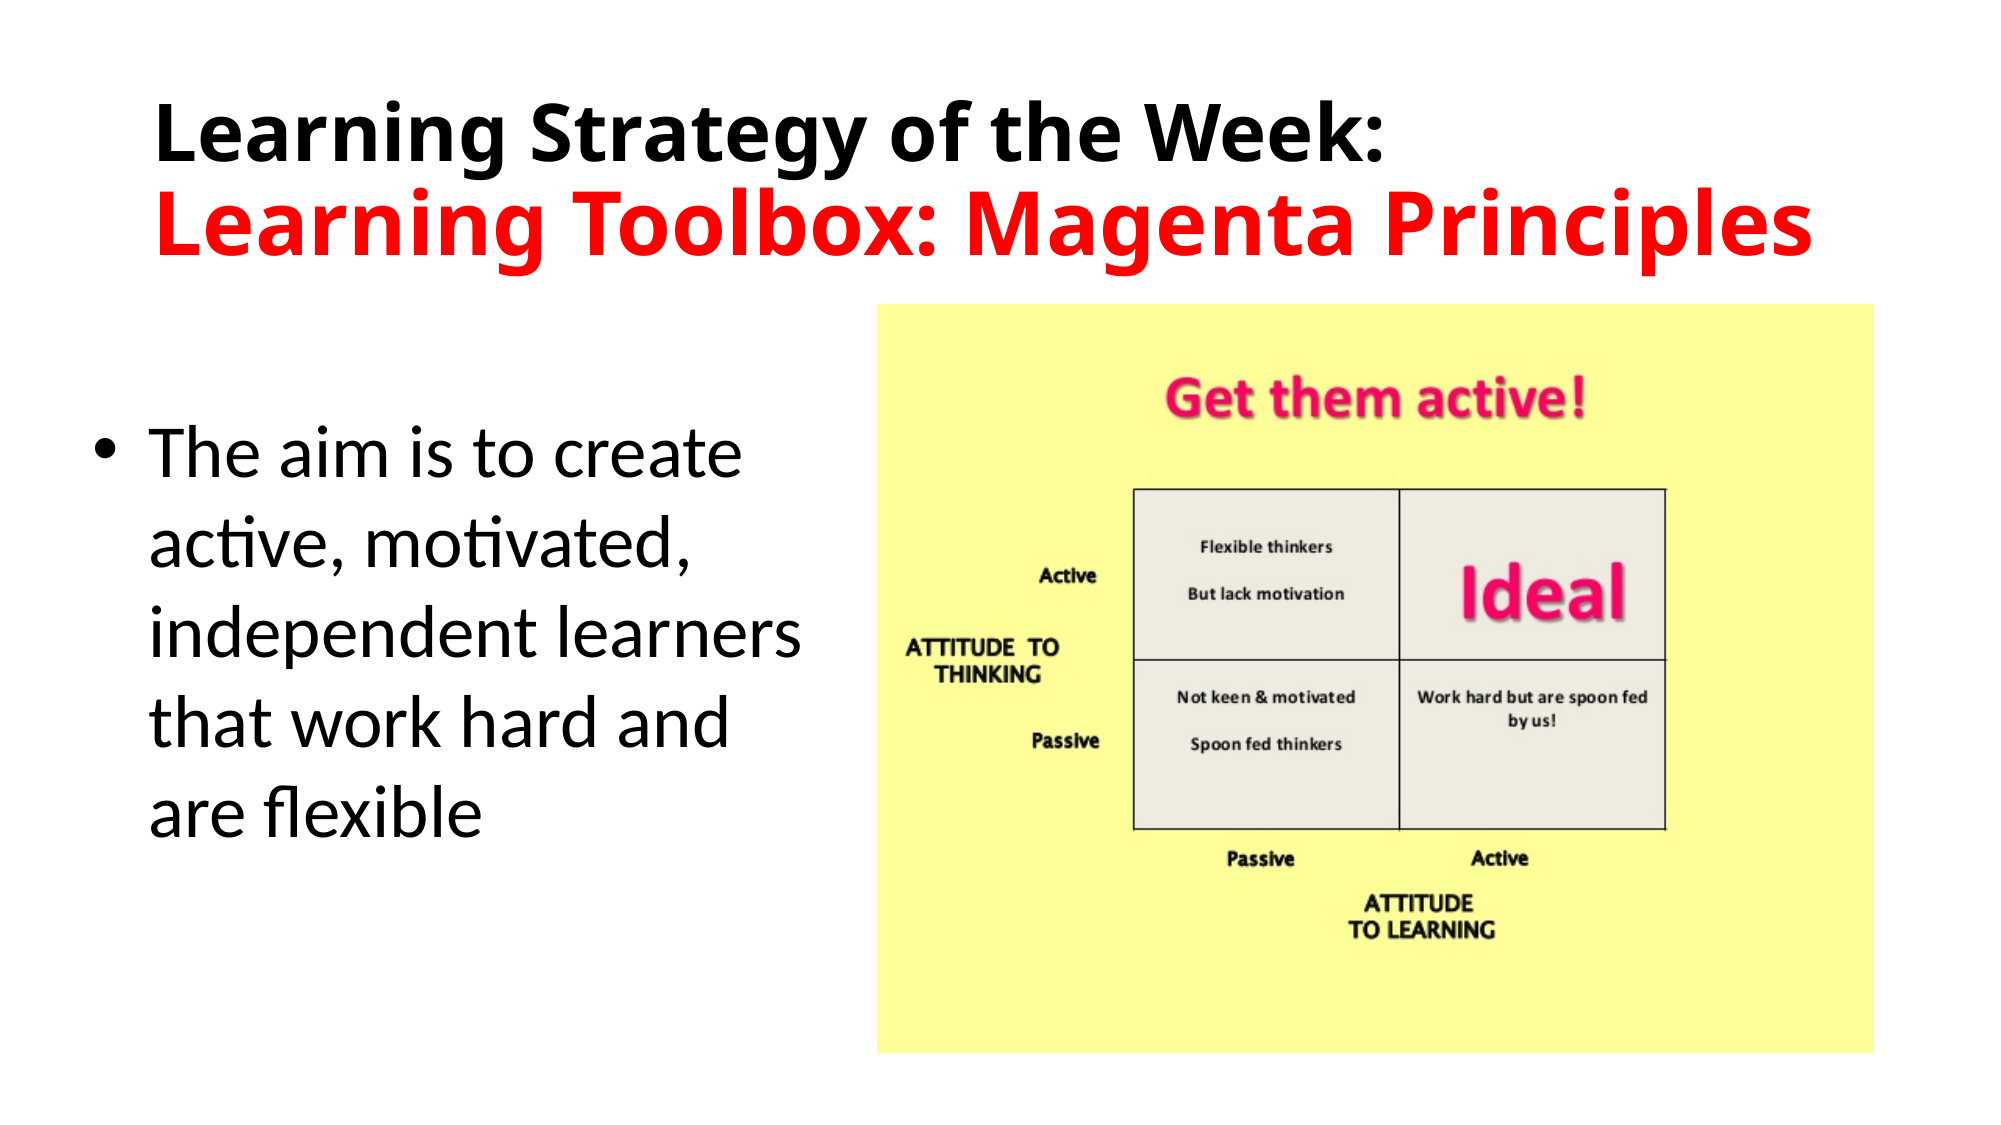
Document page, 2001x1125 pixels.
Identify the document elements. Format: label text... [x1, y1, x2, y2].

text_box The aim is to create active, motivated, independent learners that work hard and are flexible [77, 394, 821, 938]
title Learning Strategy of the Week: Learning Toolbox: Magenta Principles [137, 75, 1863, 293]
picture [877, 304, 1874, 1054]
